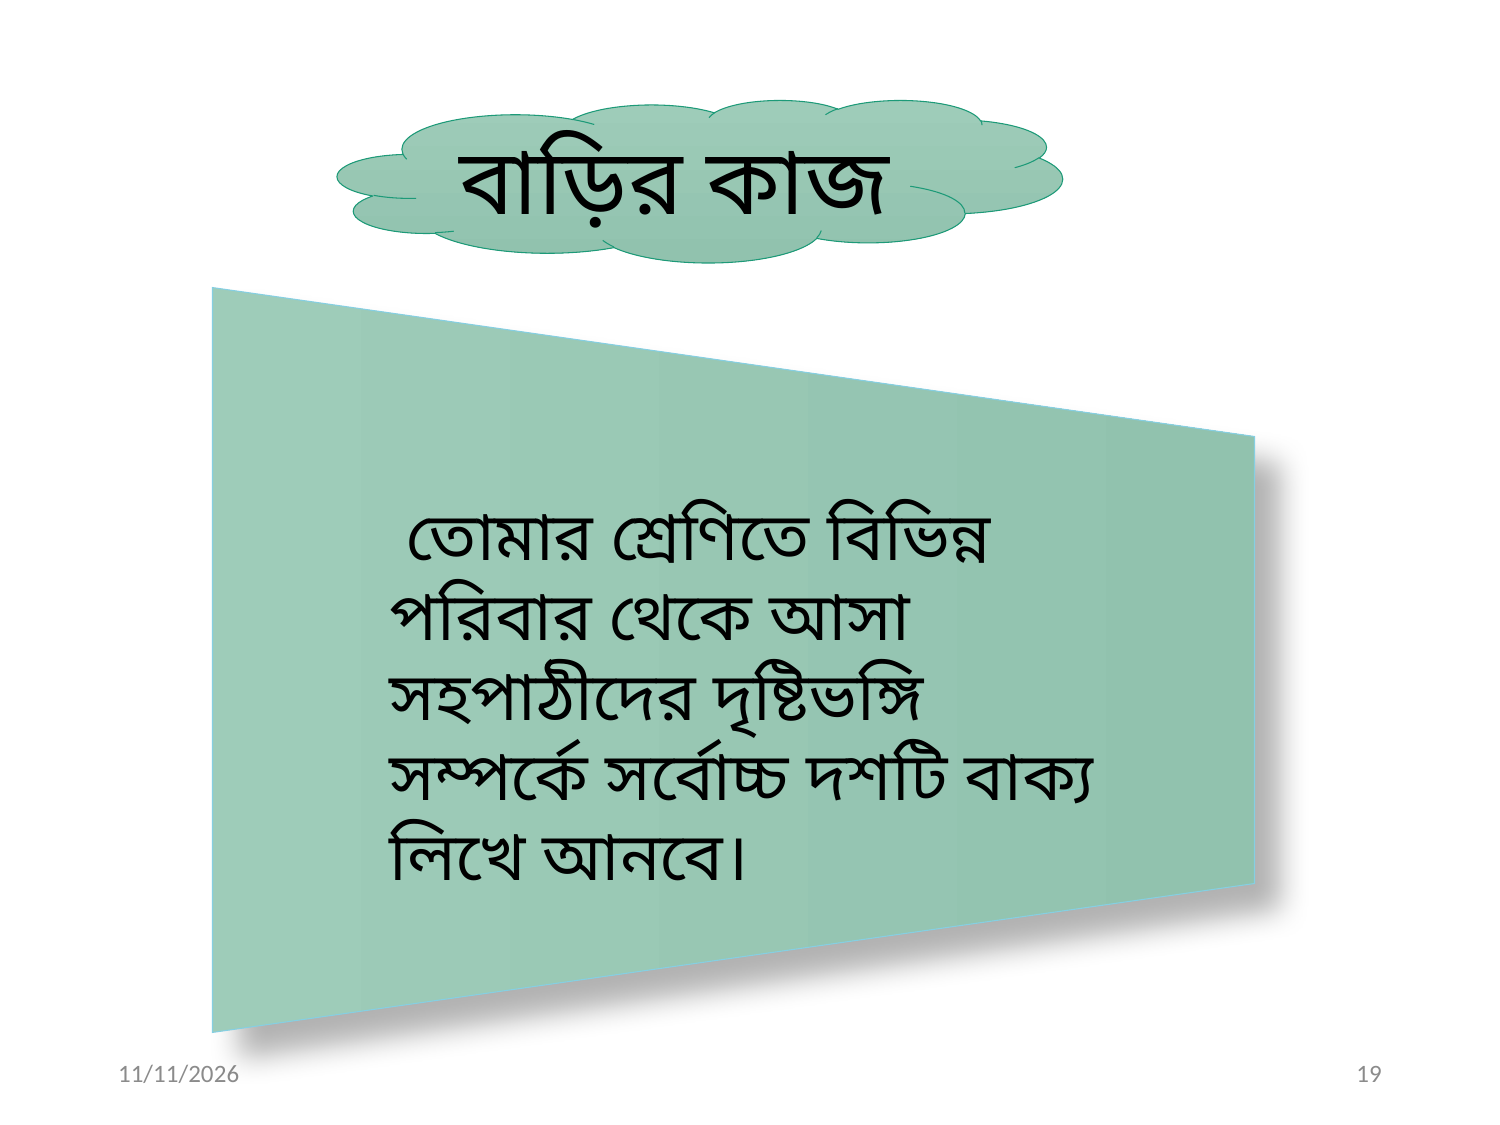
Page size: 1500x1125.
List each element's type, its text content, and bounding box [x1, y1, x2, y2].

slide_number 19 [1059, 1042, 1397, 1103]
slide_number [103, 1042, 441, 1103]
text_box বাড়ির কাজ [336, 99, 1064, 264]
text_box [212, 287, 1255, 1033]
